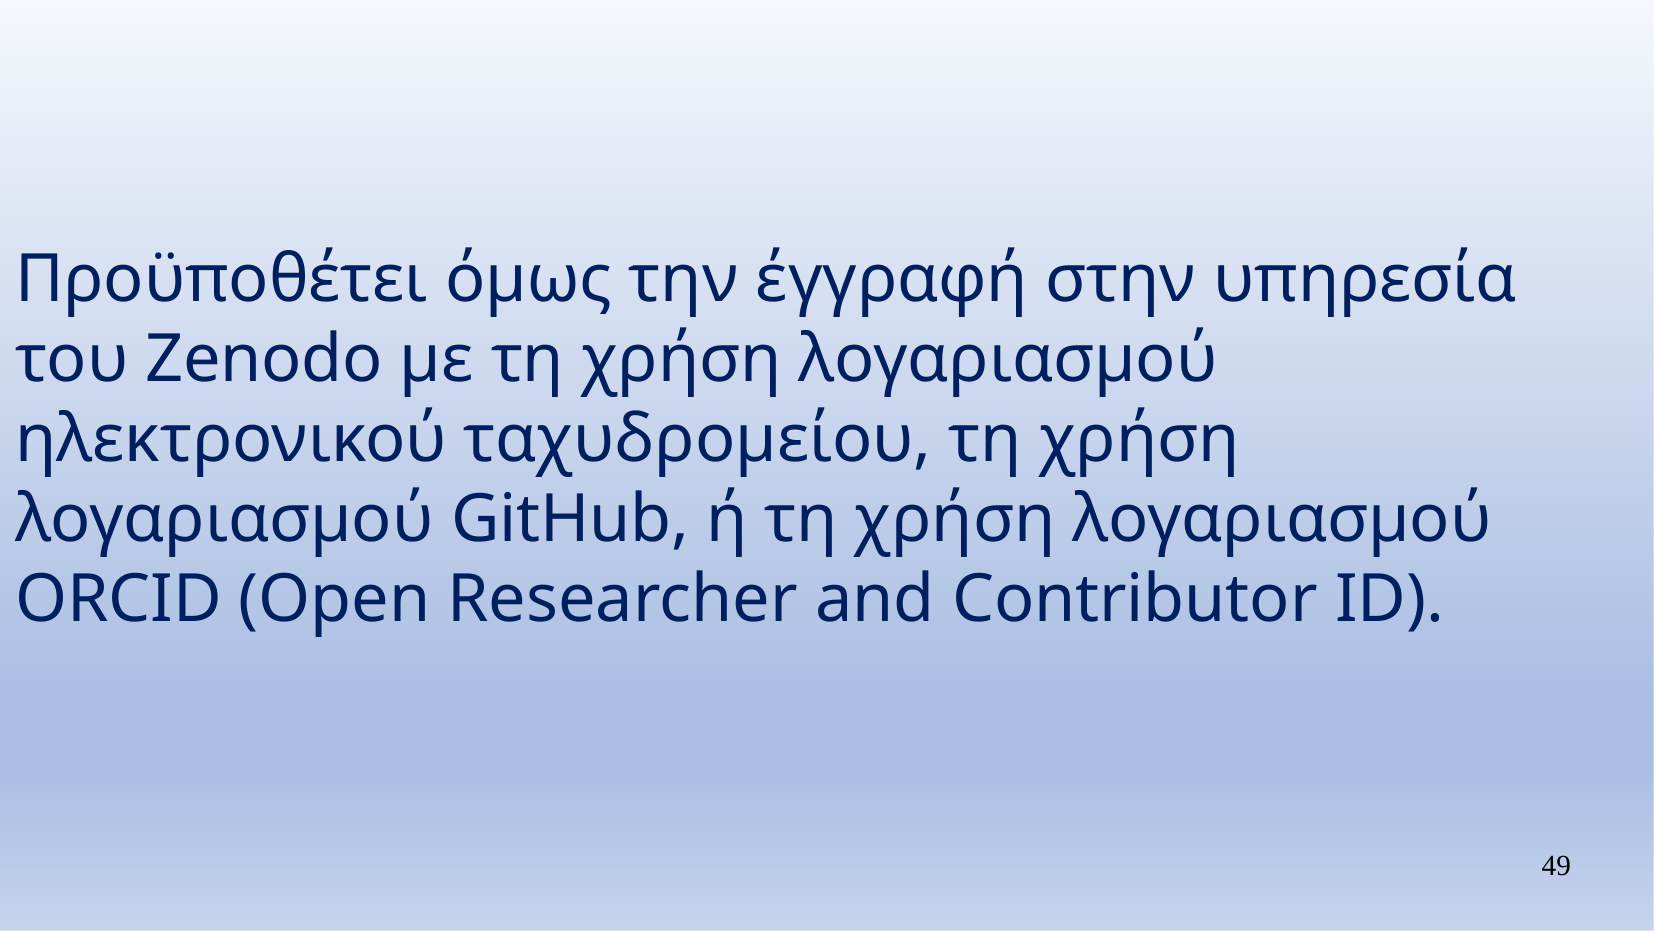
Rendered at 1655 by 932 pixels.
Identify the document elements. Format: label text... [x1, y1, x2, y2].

picture [0, 0, 1654, 931]
slide_number 49 [1537, 847, 1576, 932]
title Προϋποθέτει όμως την έγγραφή στην υπηρεσία του Zenodo με τη χρήση λογαριασμού ηλεκτρονικού ταχυδρομείου, τη χρήση λογαριασμού GitHub, ή τη χρήση λογαριασμού ORCID (Open Researcher and Contributor ID). [12, 233, 1592, 636]
